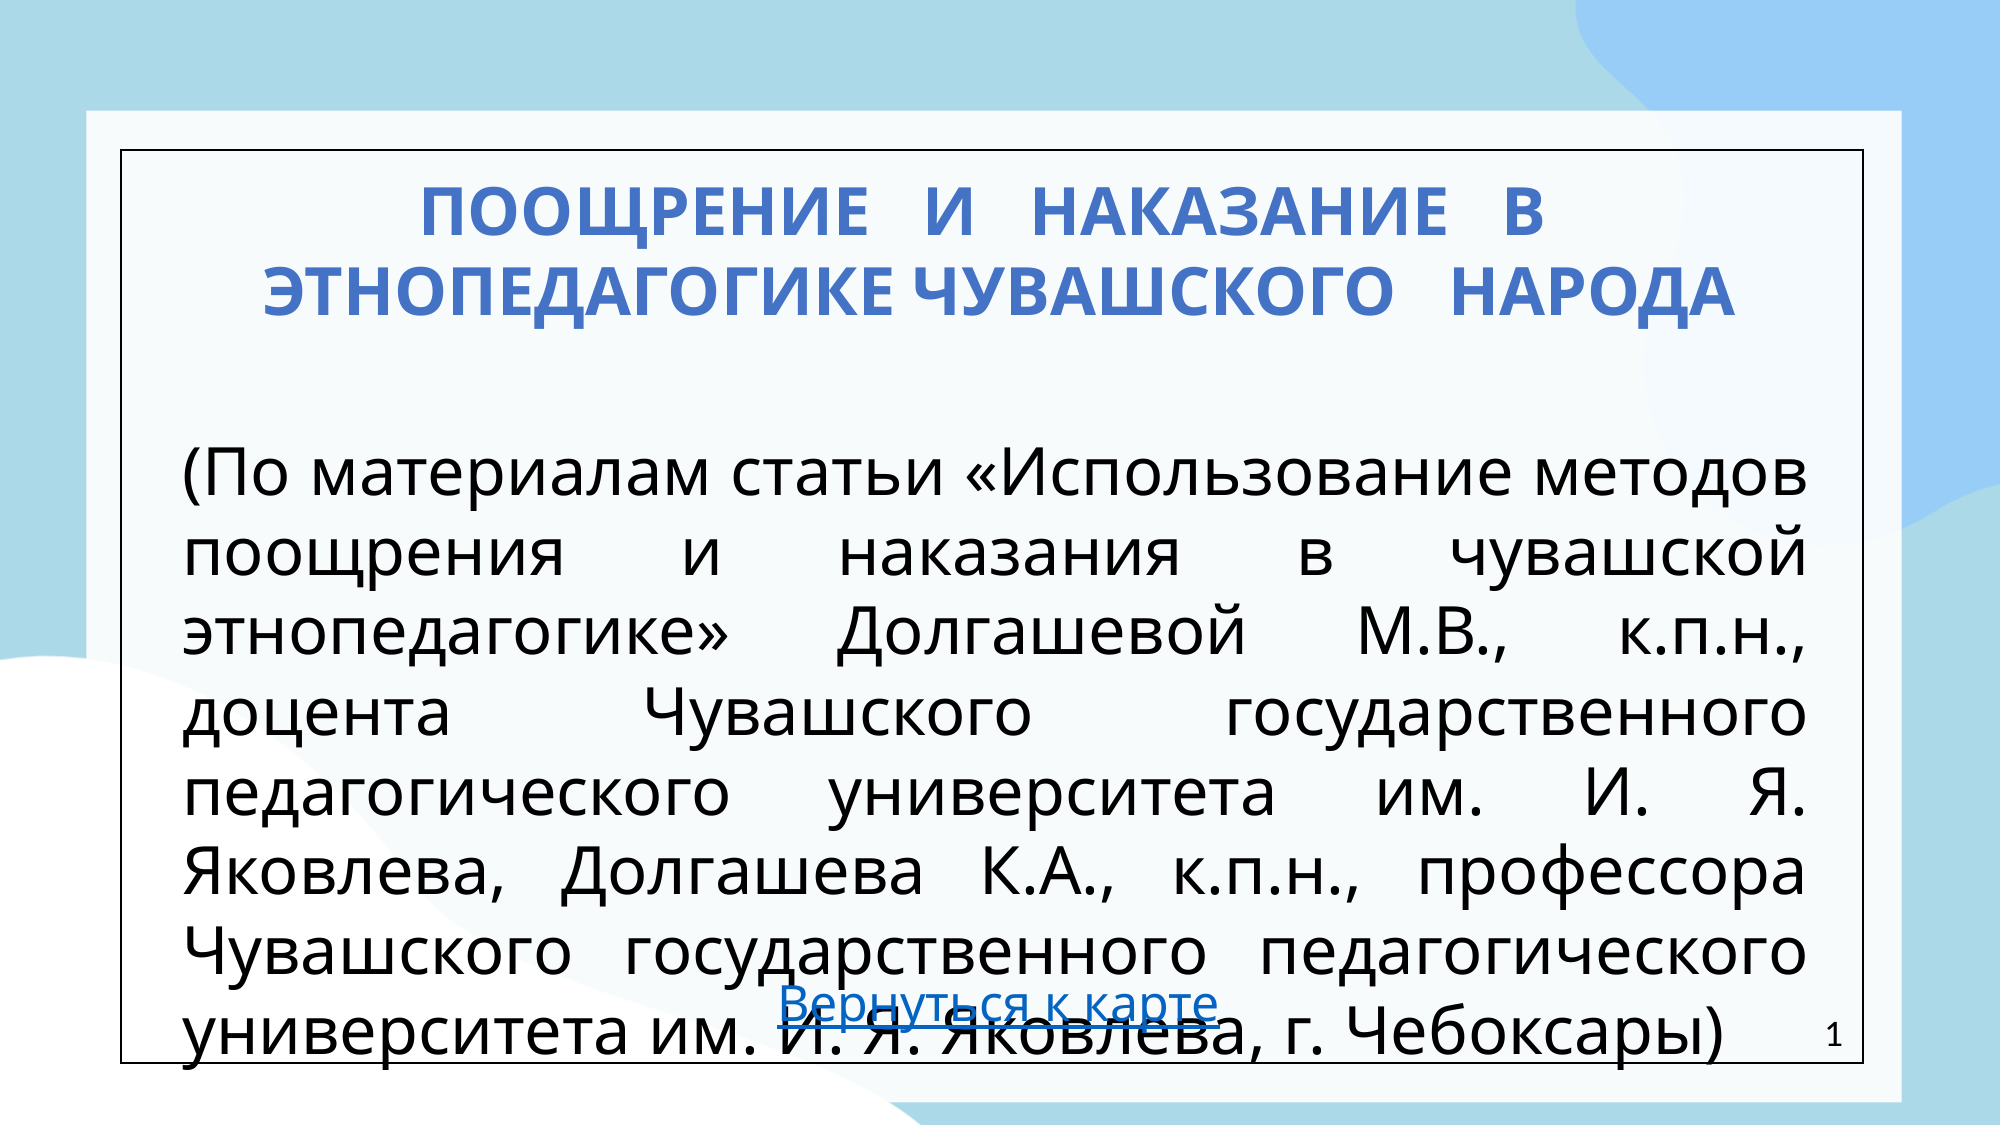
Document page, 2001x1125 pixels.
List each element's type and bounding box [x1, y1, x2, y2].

text_box [0, 0, 2000, 1125]
text_box [86, 110, 1902, 1103]
